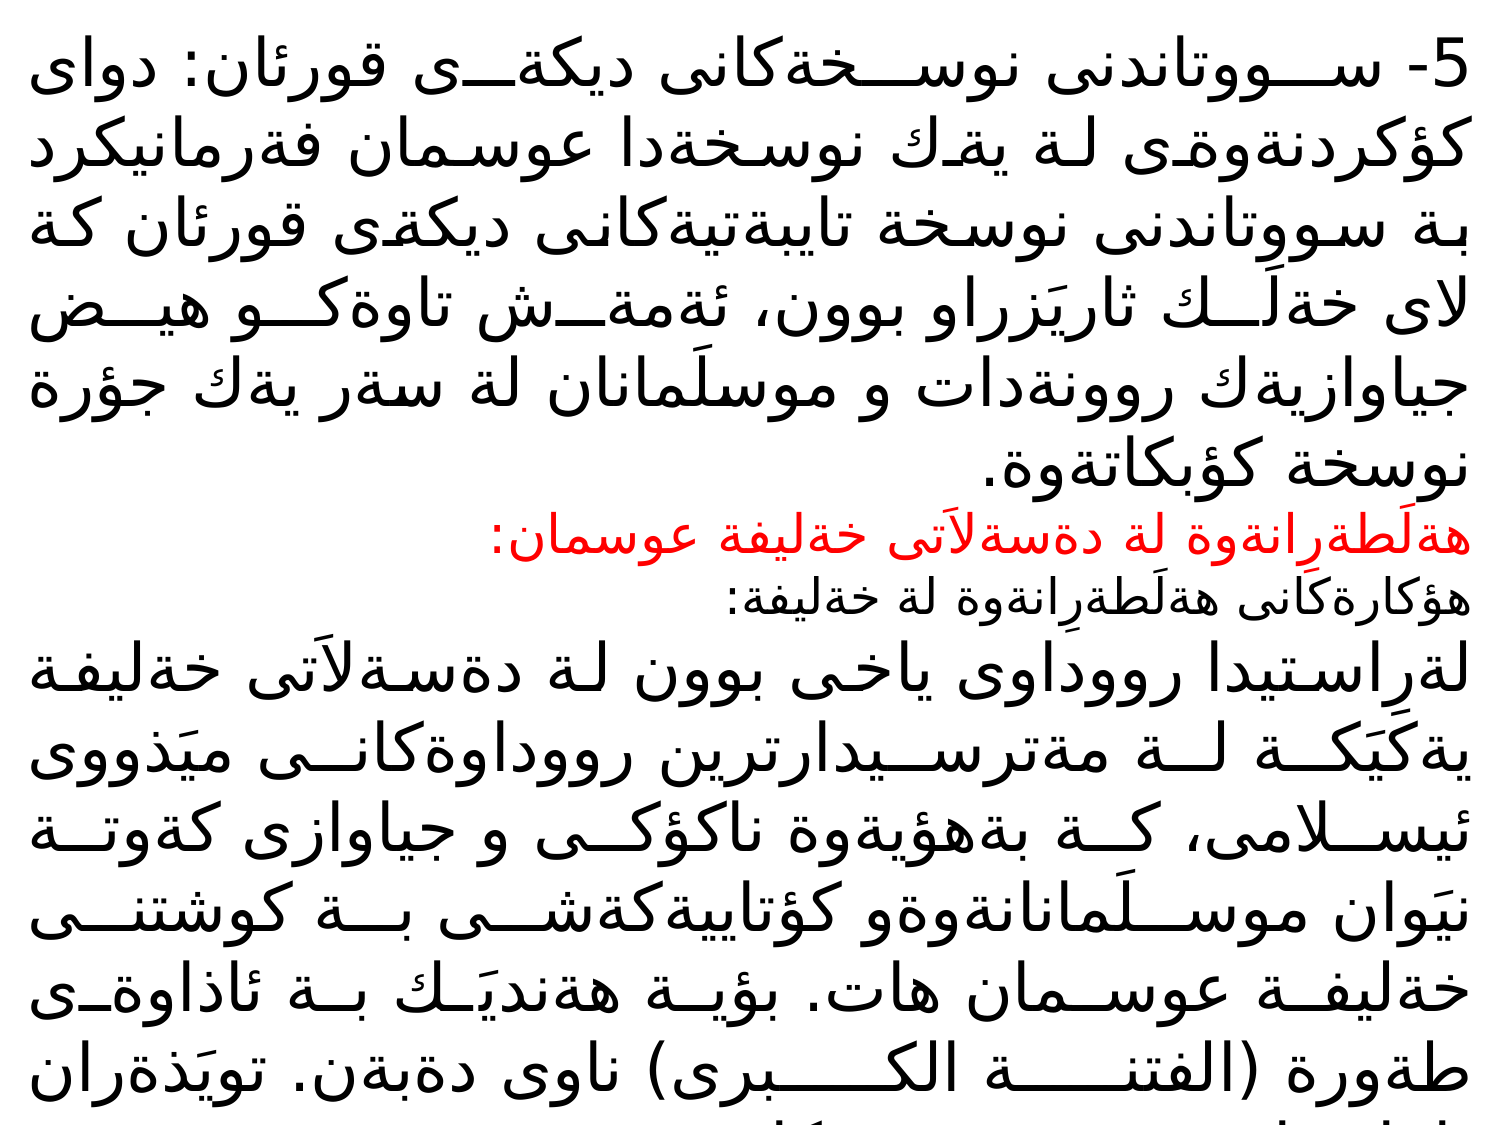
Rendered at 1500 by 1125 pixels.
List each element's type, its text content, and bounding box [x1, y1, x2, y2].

text_box 5- سووتاندنى نوسخةكانى ديكةى قورئان: دواى كؤكردنةوةى لة يةك نوسخةدا عوسمان فةرمانيكرد بة سووتاندنى نوسخة تايبةتيةكانى ديكةى قورئان كة لاى خةلَك ثاريَزراو بوون، ئةمةش تاوةكو هيض جياوازيةك روونةدات و موسلَمانان لة سةر يةك جؤرة نوسخة كؤبكاتةوة. هةلَطةرِانةوة لة دةسةلاَتى خةليفة عوسمان: هؤكارةكانى هةلَطةرِانةوة لة خةليفة: لةرِاستيدا رووداوى ياخى بوون لة دةسةلاَتى خةليفة يةكيَكة لة مةترسيدارترين رووداوةكانى ميَذووى ئيسلامى، كة بةهؤيةوة ناكؤكى و جياوازى كةوتة نيَوان موسلَمانانةوةو كؤتاييةكةشى بة كوشتنى خةليفة عوسمان هات. بؤية هةنديَك بة ئاذاوةى طةورة (الفتنة الكبرى) ناوى دةبةن. تويَذةران ئاماذةيان بة ضةندين هؤكار [12, 12, 1488, 1125]
